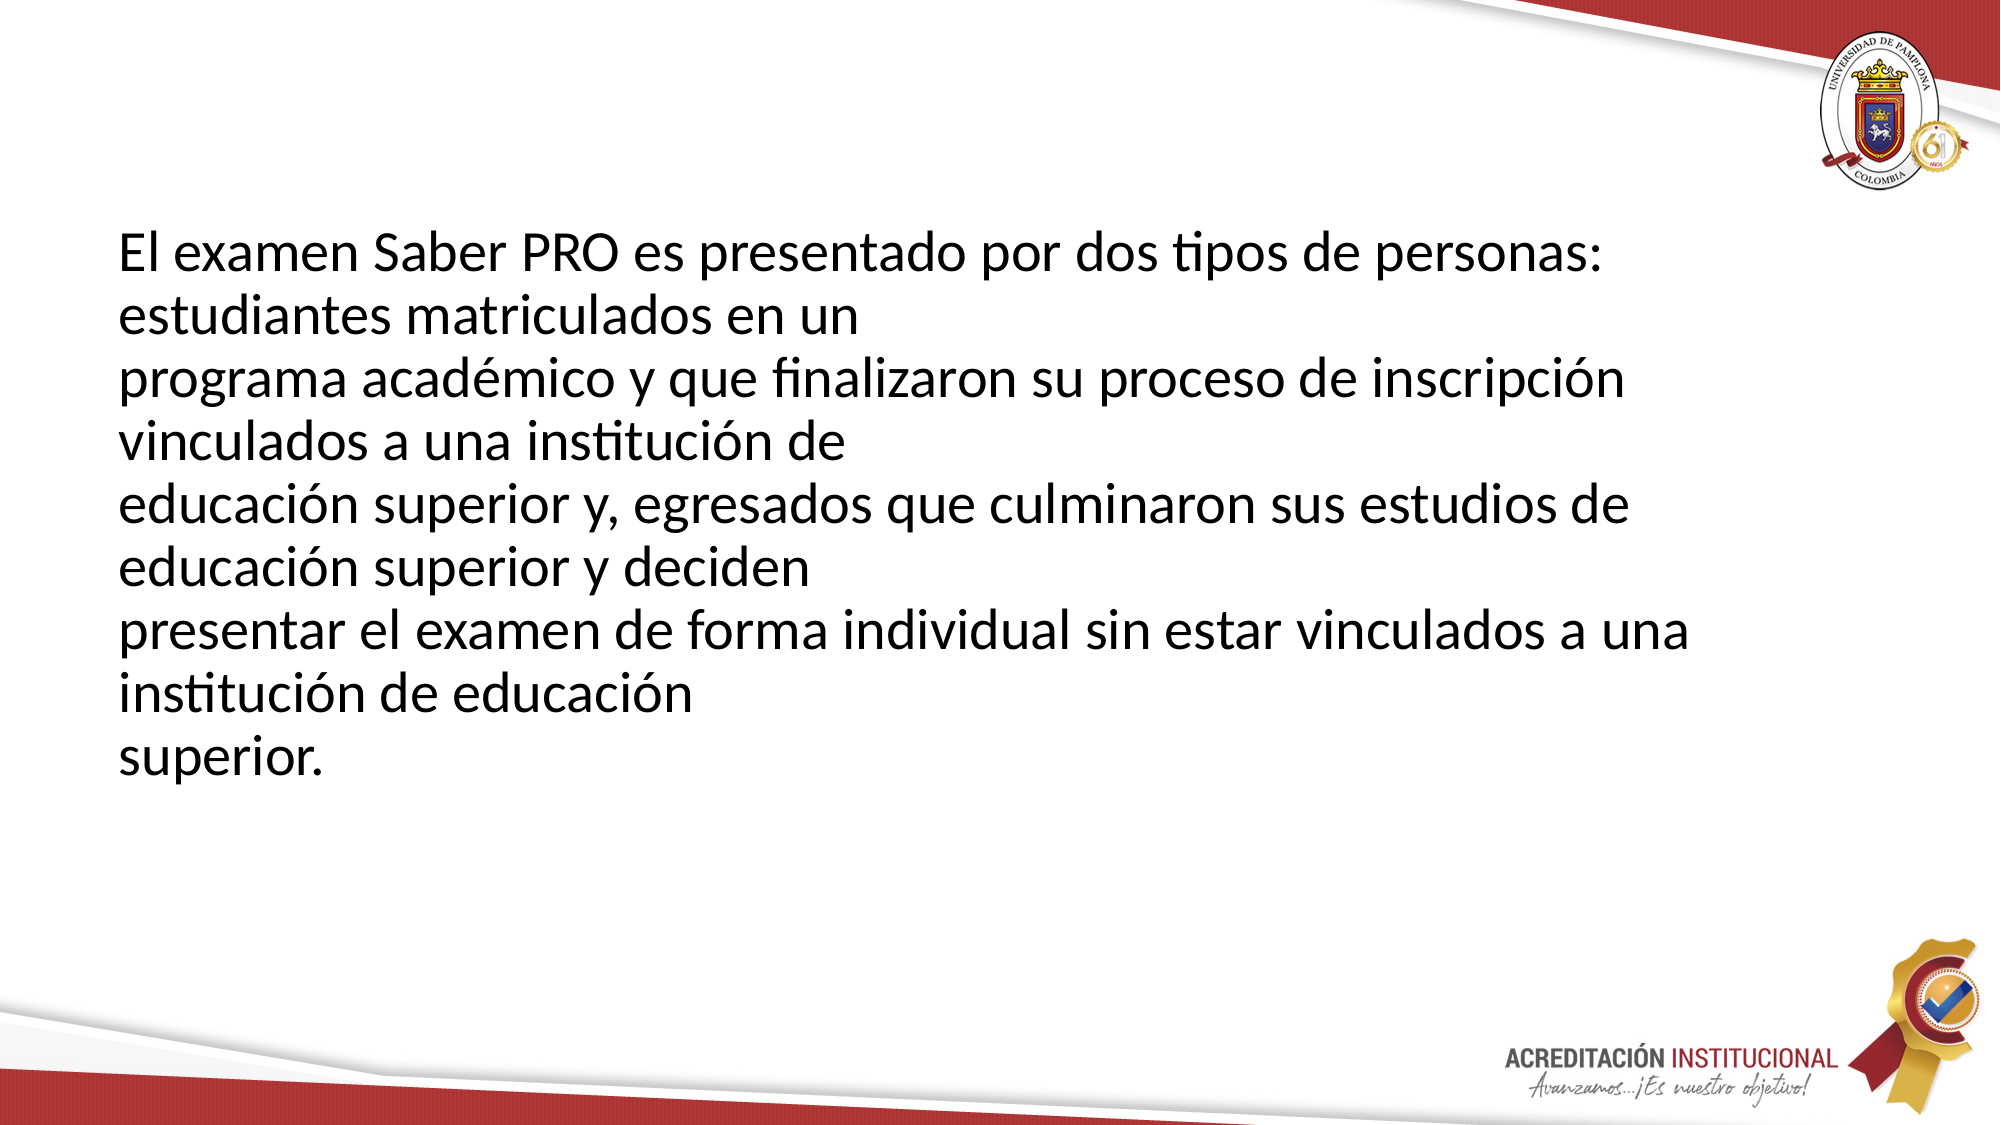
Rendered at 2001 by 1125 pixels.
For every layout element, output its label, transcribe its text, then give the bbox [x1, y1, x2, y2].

picture [0, 0, 2000, 1125]
list El examen Saber PRO es presentado por dos tipos de personas: estudiantes matriculados en un programa académico y que finalizaron su proceso de inscripción vinculados a una institución de educación superior y, egresados que culminaron sus estudios de educación superior y deciden presentar el examen de forma individual sin estar vinculados a una institución de educación superior. [103, 214, 1897, 1041]
